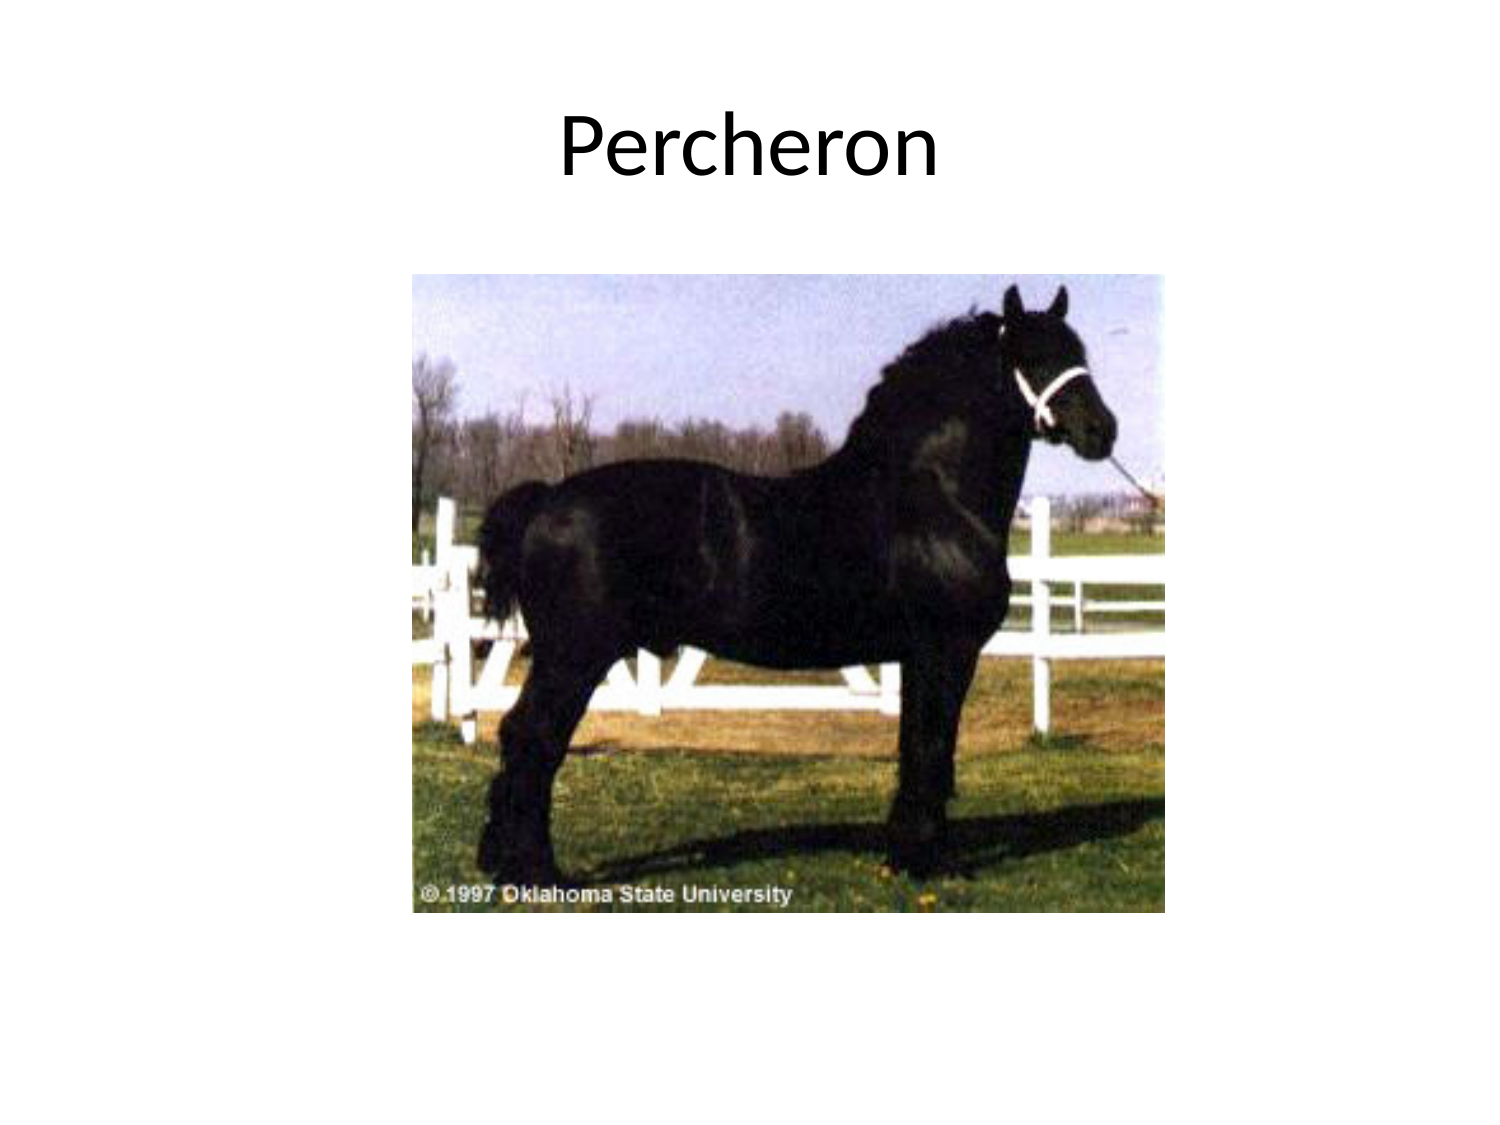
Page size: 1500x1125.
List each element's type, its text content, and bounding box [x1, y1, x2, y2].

title Percheron [75, 45, 1425, 233]
picture [412, 274, 1165, 913]
